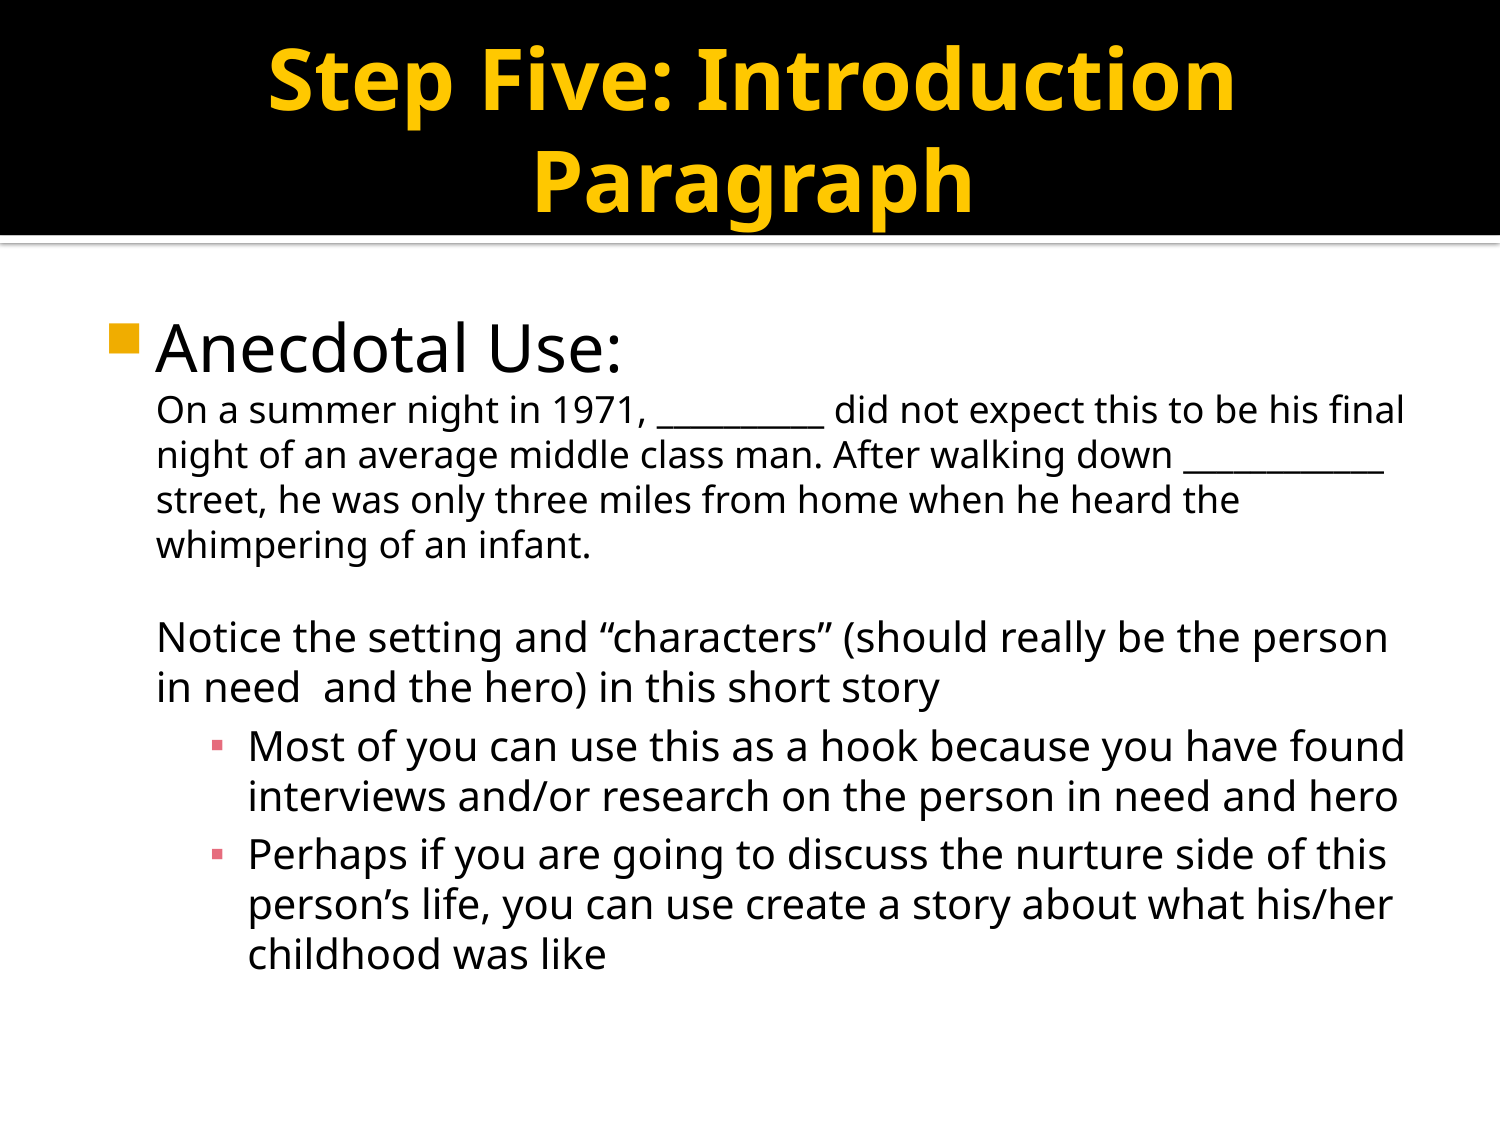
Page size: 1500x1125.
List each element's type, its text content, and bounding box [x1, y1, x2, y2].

title Step Five: Introduction Paragraph [75, 24, 1425, 231]
list Anecdotal Use: On a summer night in 1971, __________ did not expect this to be his final night of an average middle class man. After walking down ____________ street, he was only three miles from home when he heard the whimpering of an infant. Notice the setting and “characters” (should really be the person in need and the hero) in this short story Most of you can use this as a hook because you have found interviews and/or research on the person in need and hero Perhaps if you are going to discuss the nurture side of this person’s life, you can use create a story about what his/her childhood was like [74, 290, 1426, 1051]
